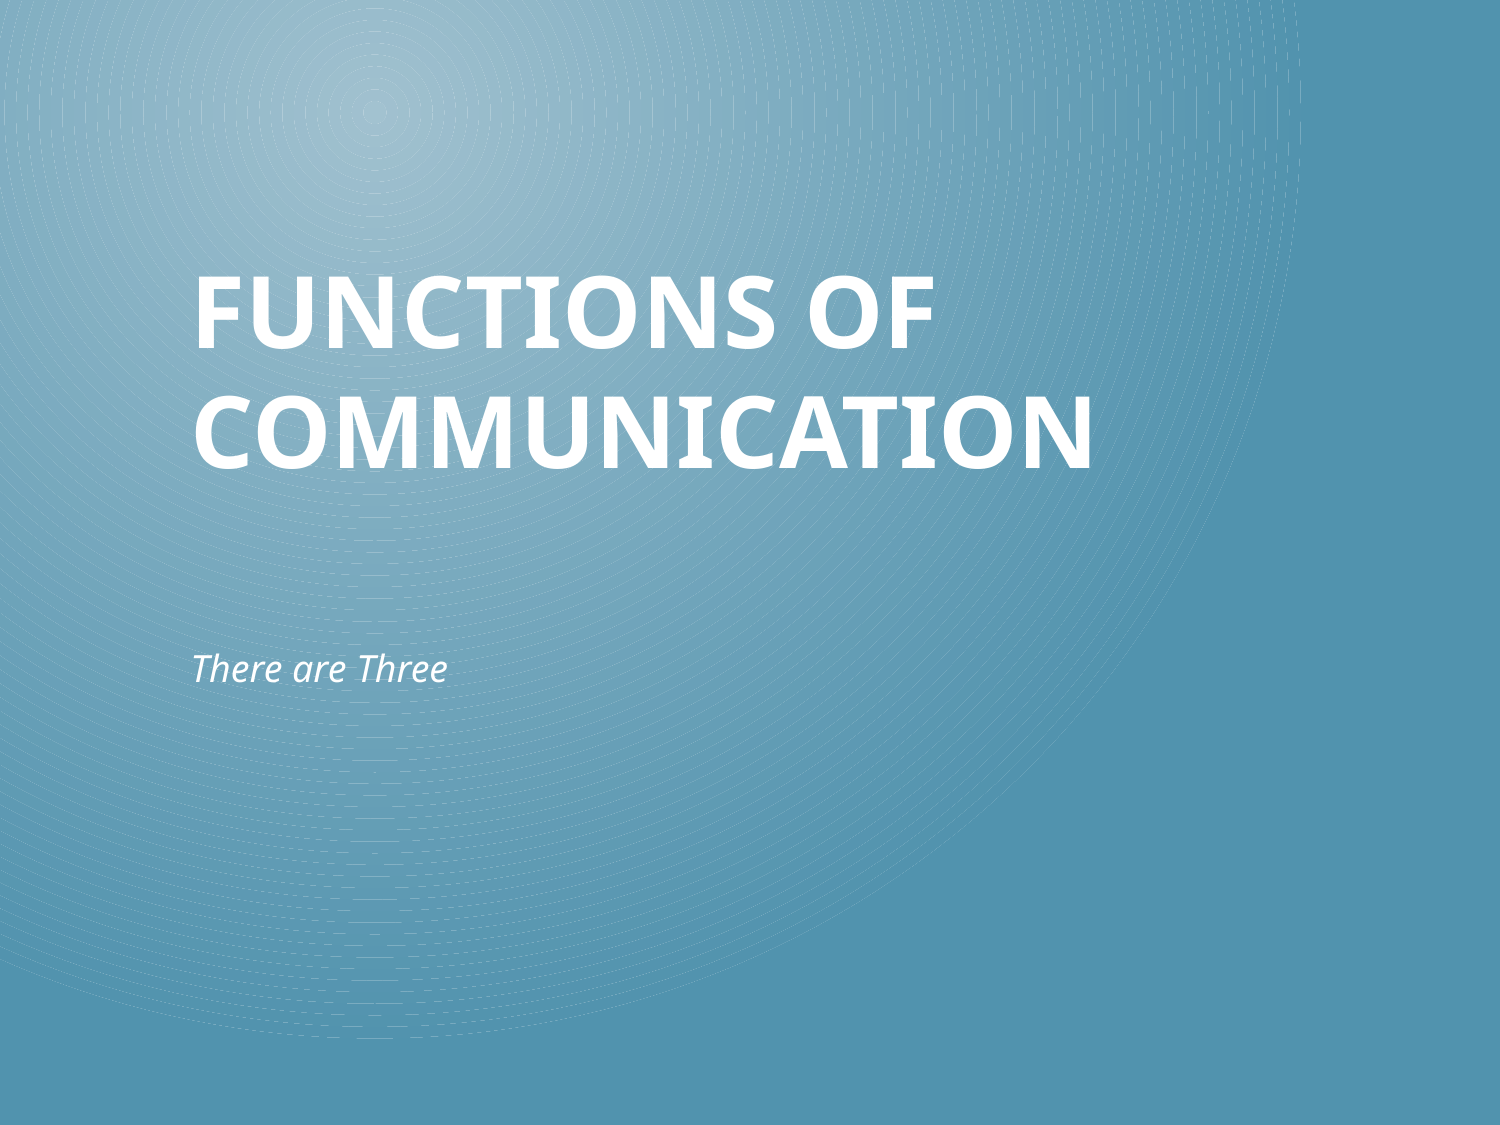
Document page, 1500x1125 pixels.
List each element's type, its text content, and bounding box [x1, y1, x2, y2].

title Functions of Communication [175, 241, 1188, 591]
list There are Three [175, 637, 1188, 788]
